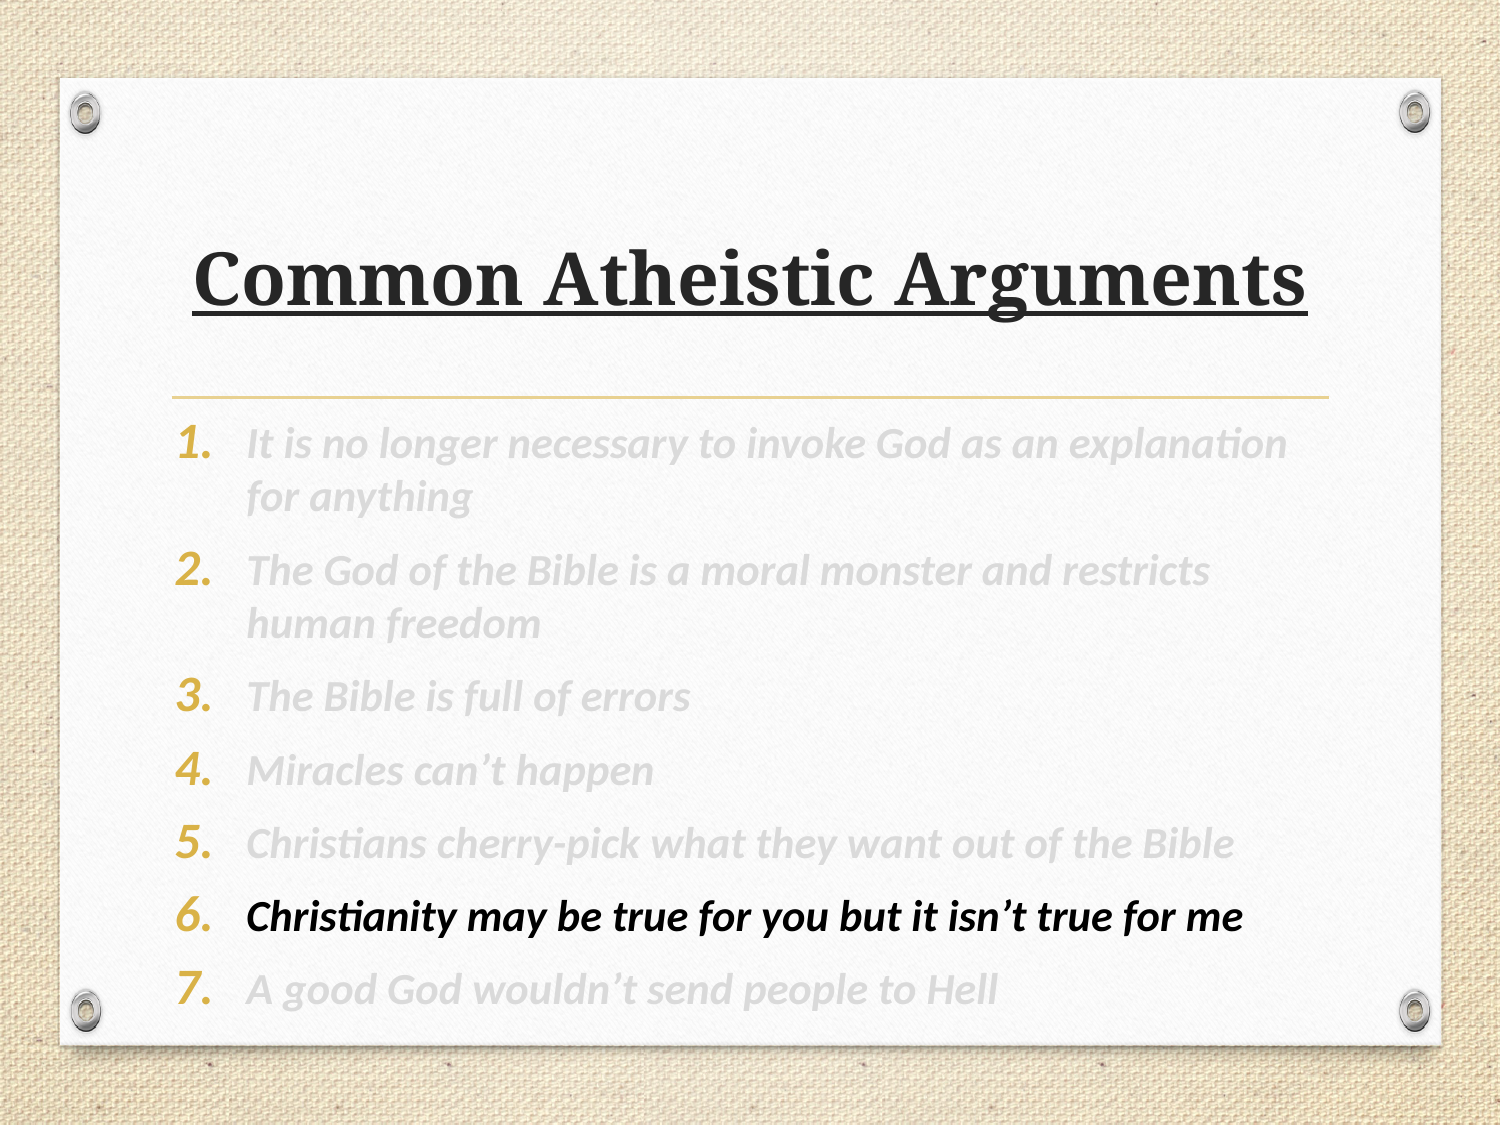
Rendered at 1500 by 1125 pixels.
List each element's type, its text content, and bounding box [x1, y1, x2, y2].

list It is no longer necessary to invoke God as an explanation for anything The God of the Bible is a moral monster and restricts human freedom The Bible is full of errors Miracles can’t happen Christians cherry-pick what they want out of the Bible Christianity may be true for you but it isn’t true for me A good God wouldn’t send people to Hell [159, 406, 1341, 1030]
title Common Atheistic Arguments [159, 213, 1341, 406]
picture [0, 0, 1500, 1125]
